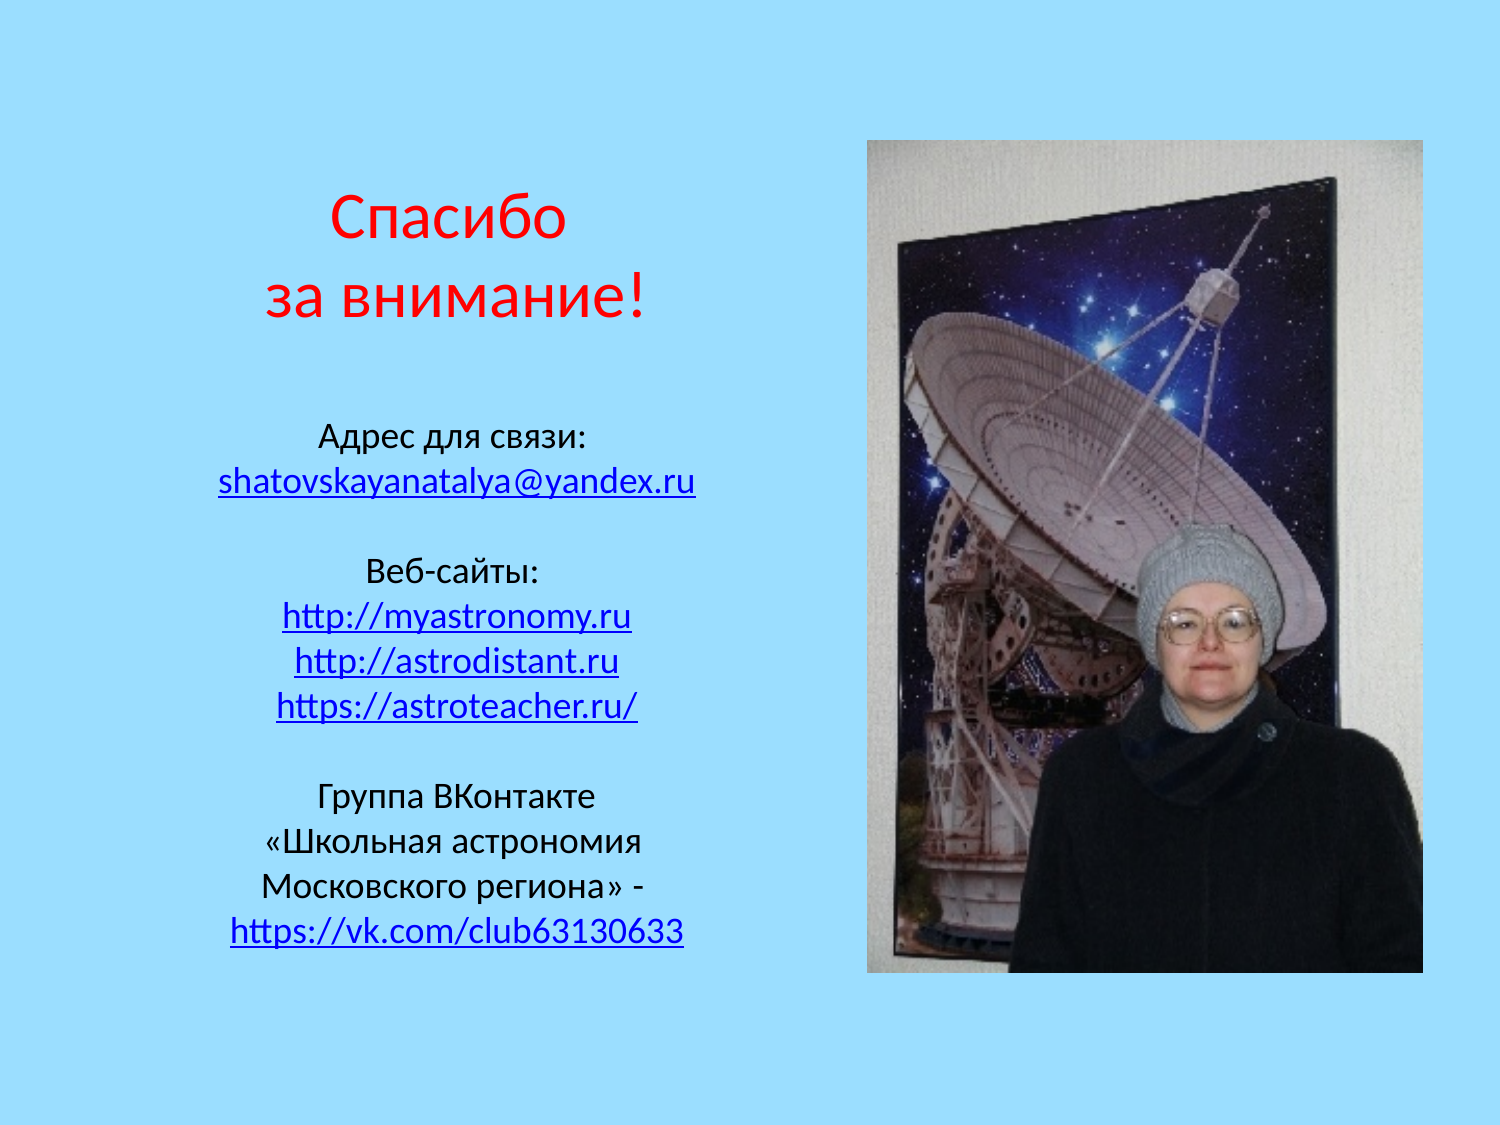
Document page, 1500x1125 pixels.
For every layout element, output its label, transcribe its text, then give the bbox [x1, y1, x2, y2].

picture [866, 140, 1423, 973]
text_box Спасибо за внимание! Адрес для связи: shatovskayanatalya@yandex.ru Веб-сайты: http://myastronomy.ru http://astrodistant.ru https://astroteacher.ru/ Группа ВКонтакте «Школьная астрономия Московского региона» - https://vk.com/club63130633 [81, 163, 832, 959]
